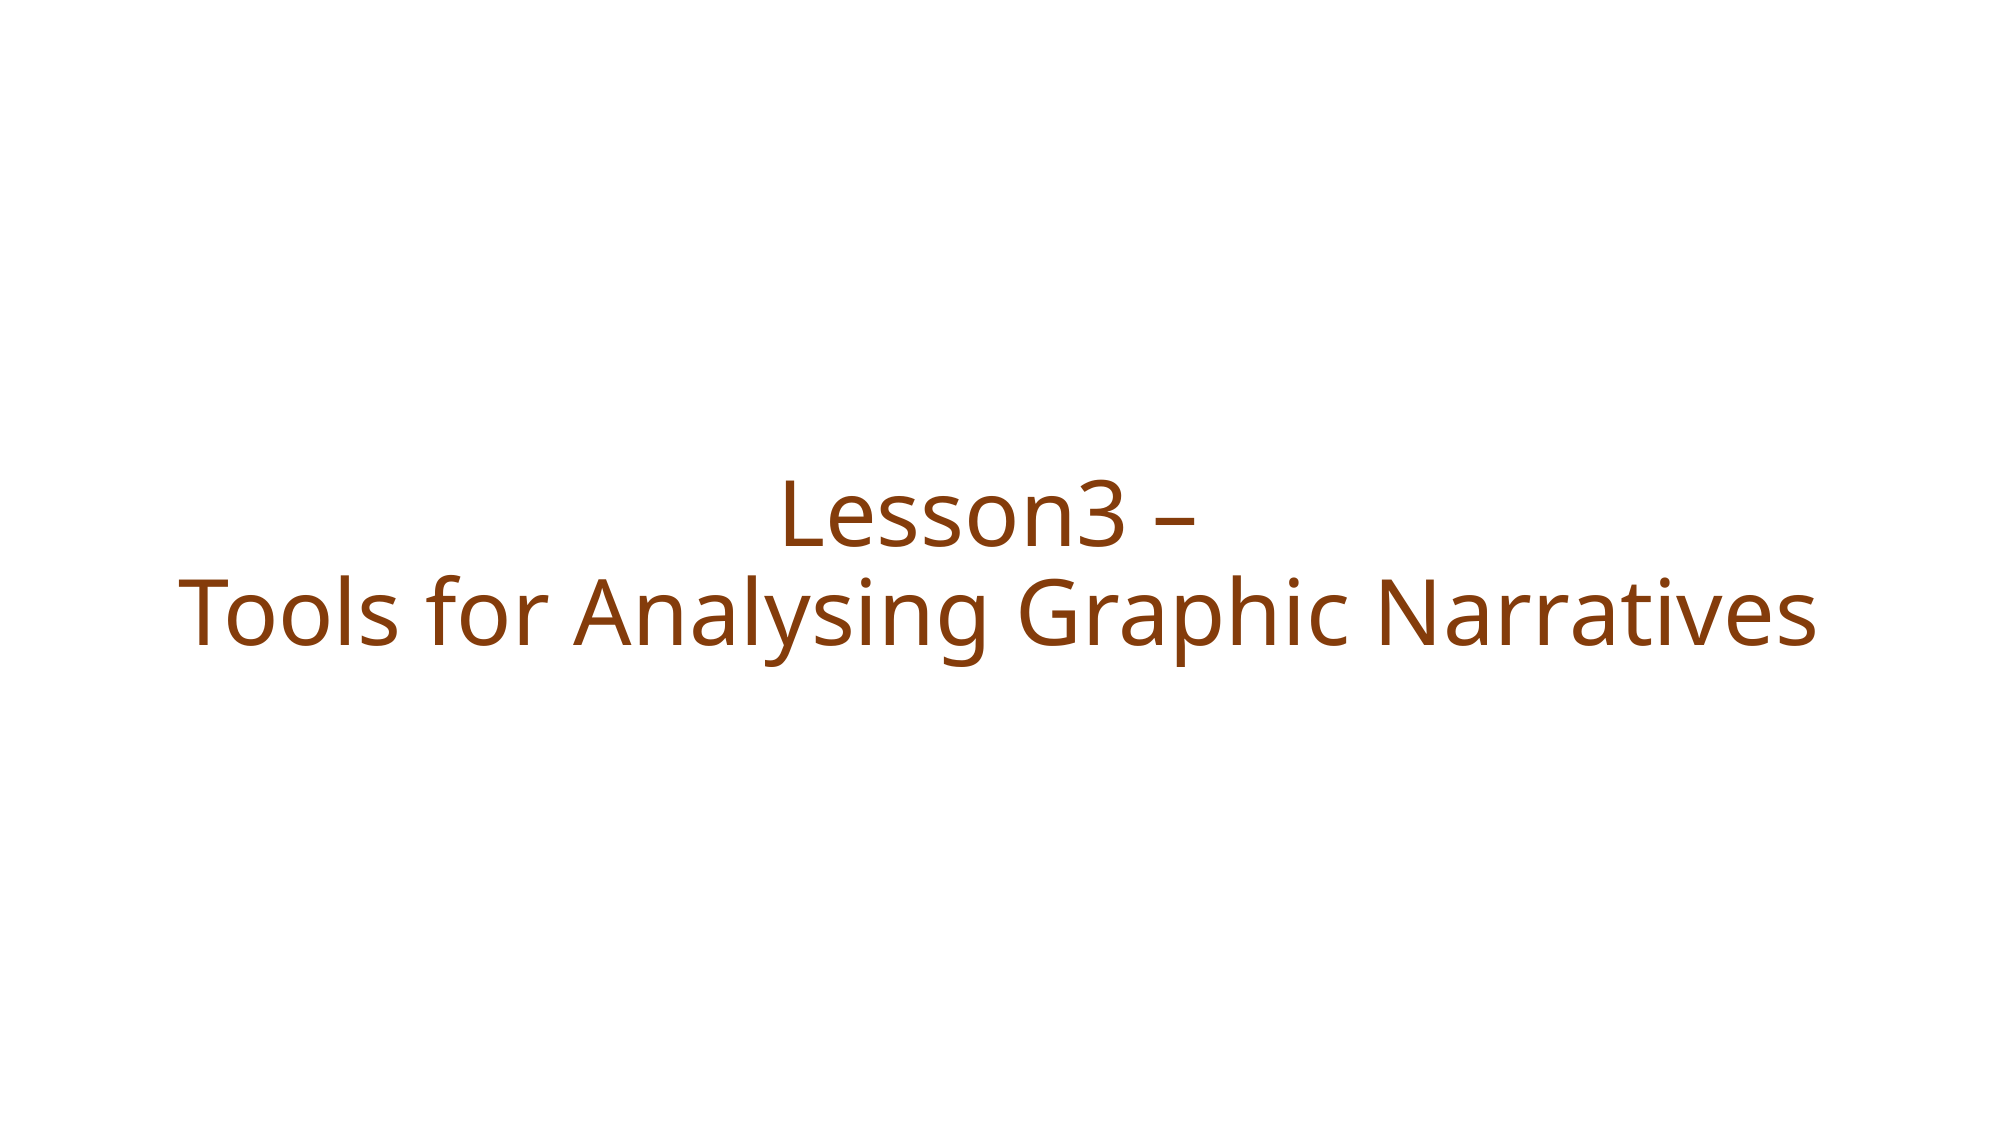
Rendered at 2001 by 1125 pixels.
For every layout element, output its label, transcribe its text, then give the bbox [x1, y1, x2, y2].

title Lesson3 – Tools for Analysing Graphic Narratives [137, 166, 1863, 1125]
